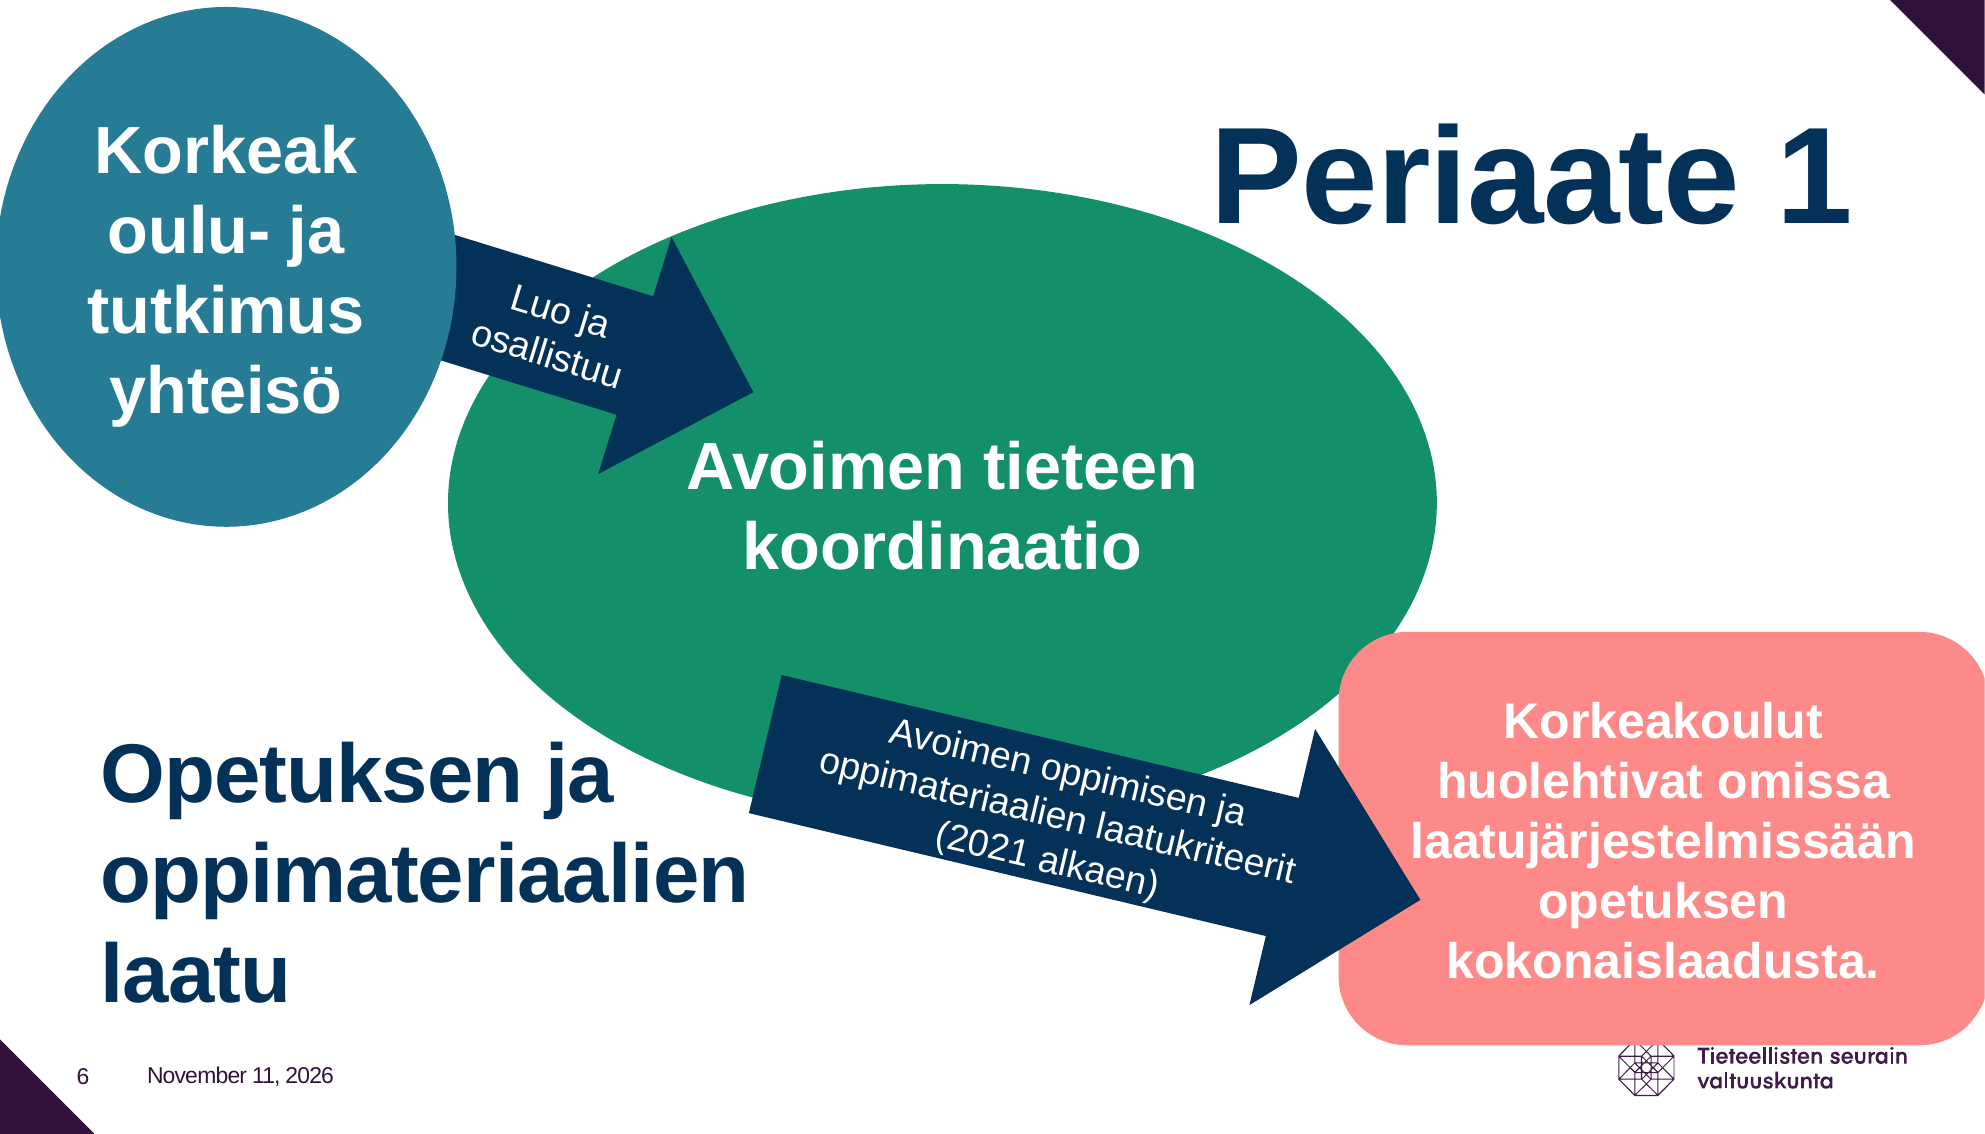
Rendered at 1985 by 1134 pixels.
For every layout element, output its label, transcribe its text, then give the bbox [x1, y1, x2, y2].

text_box Periaate 1 [1204, 79, 1889, 257]
text_box Korkeakoulut huolehtivat omissa laatujärjestelmissään opetuksen kokonaislaadusta. [1336, 629, 1985, 1048]
text_box Avoimen tieteen koordinaatio [445, 181, 1439, 774]
text_box Opetuksen ja oppimateriaalien laatu [94, 712, 887, 1025]
text_box Luo ja osallistuu [443, 233, 756, 476]
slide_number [141, 1063, 355, 1087]
text_box Avoimen oppimisen ja oppimateriaalien laatukriteerit (2021 alkaen) [770, 672, 1423, 1007]
slide_number 6 [70, 1063, 141, 1087]
text_box Korkeakoulu- ja tutkimusyhteisö [0, 4, 459, 529]
